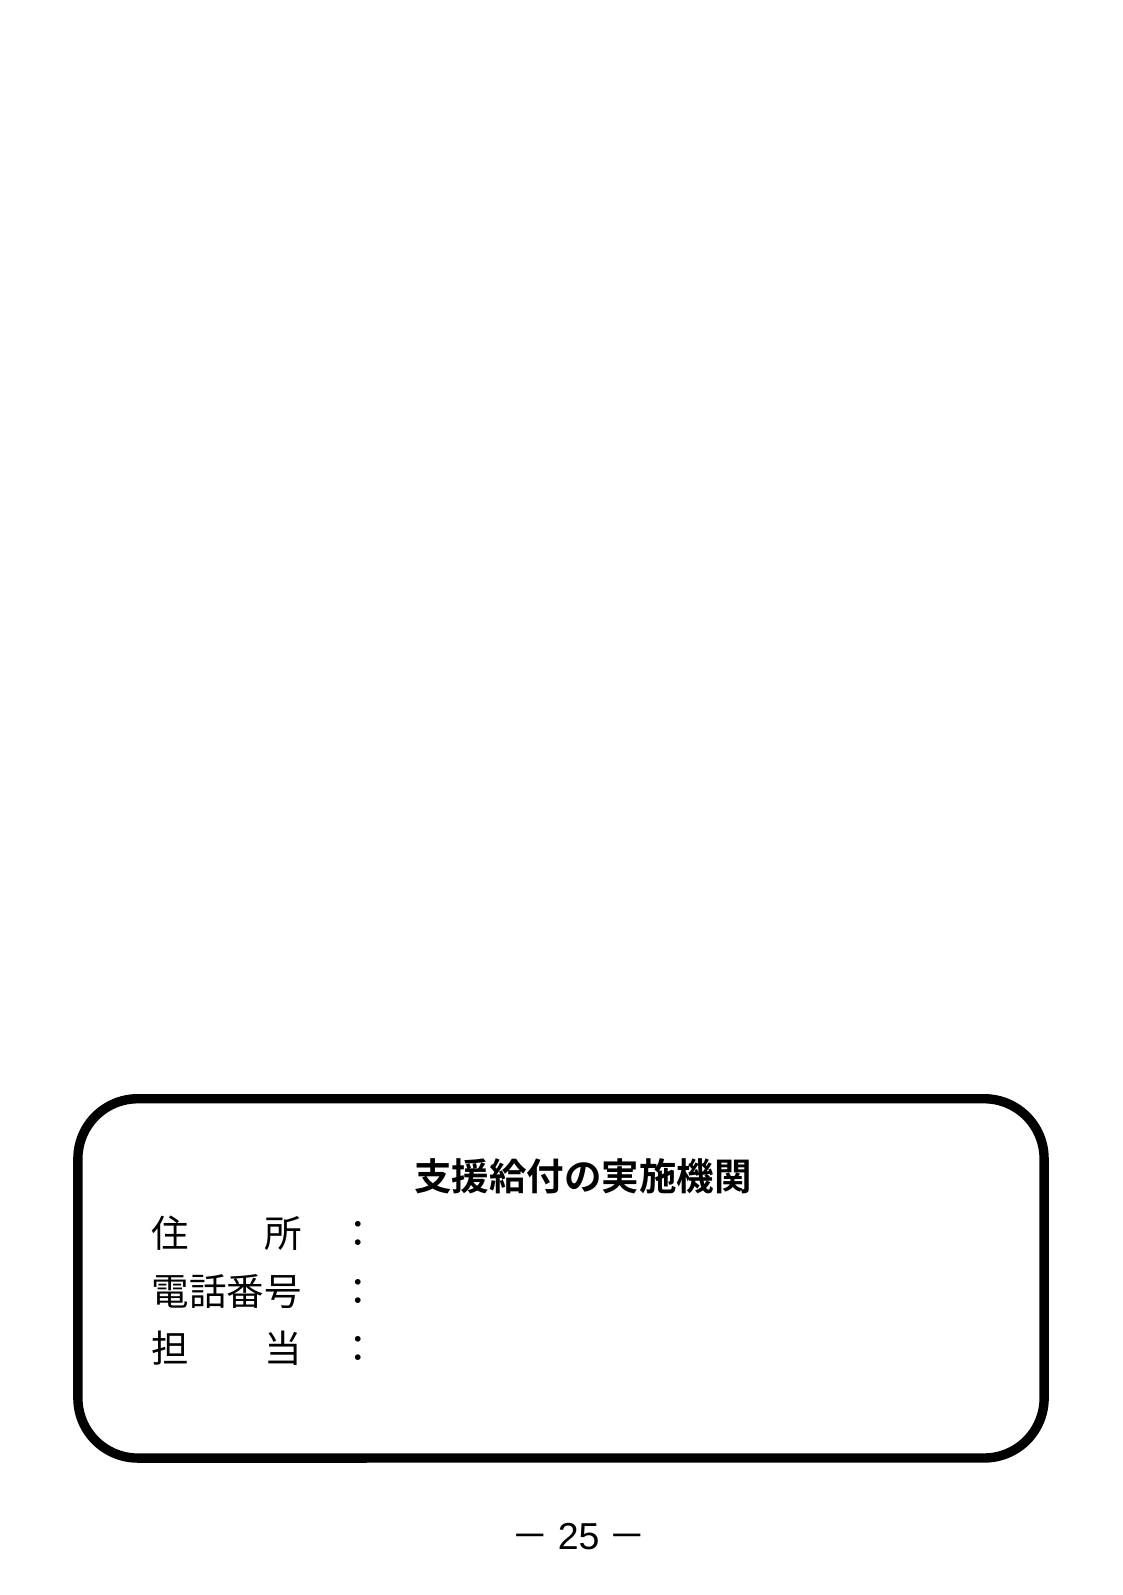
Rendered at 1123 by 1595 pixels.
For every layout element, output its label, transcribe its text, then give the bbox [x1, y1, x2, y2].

text_box [77, 1098, 1045, 1459]
text_box 支援給付の実施機関 住 所 ： 電話番号 ： 担 当 ： [136, 1145, 962, 1378]
text_box －25－ [479, 1504, 678, 1565]
